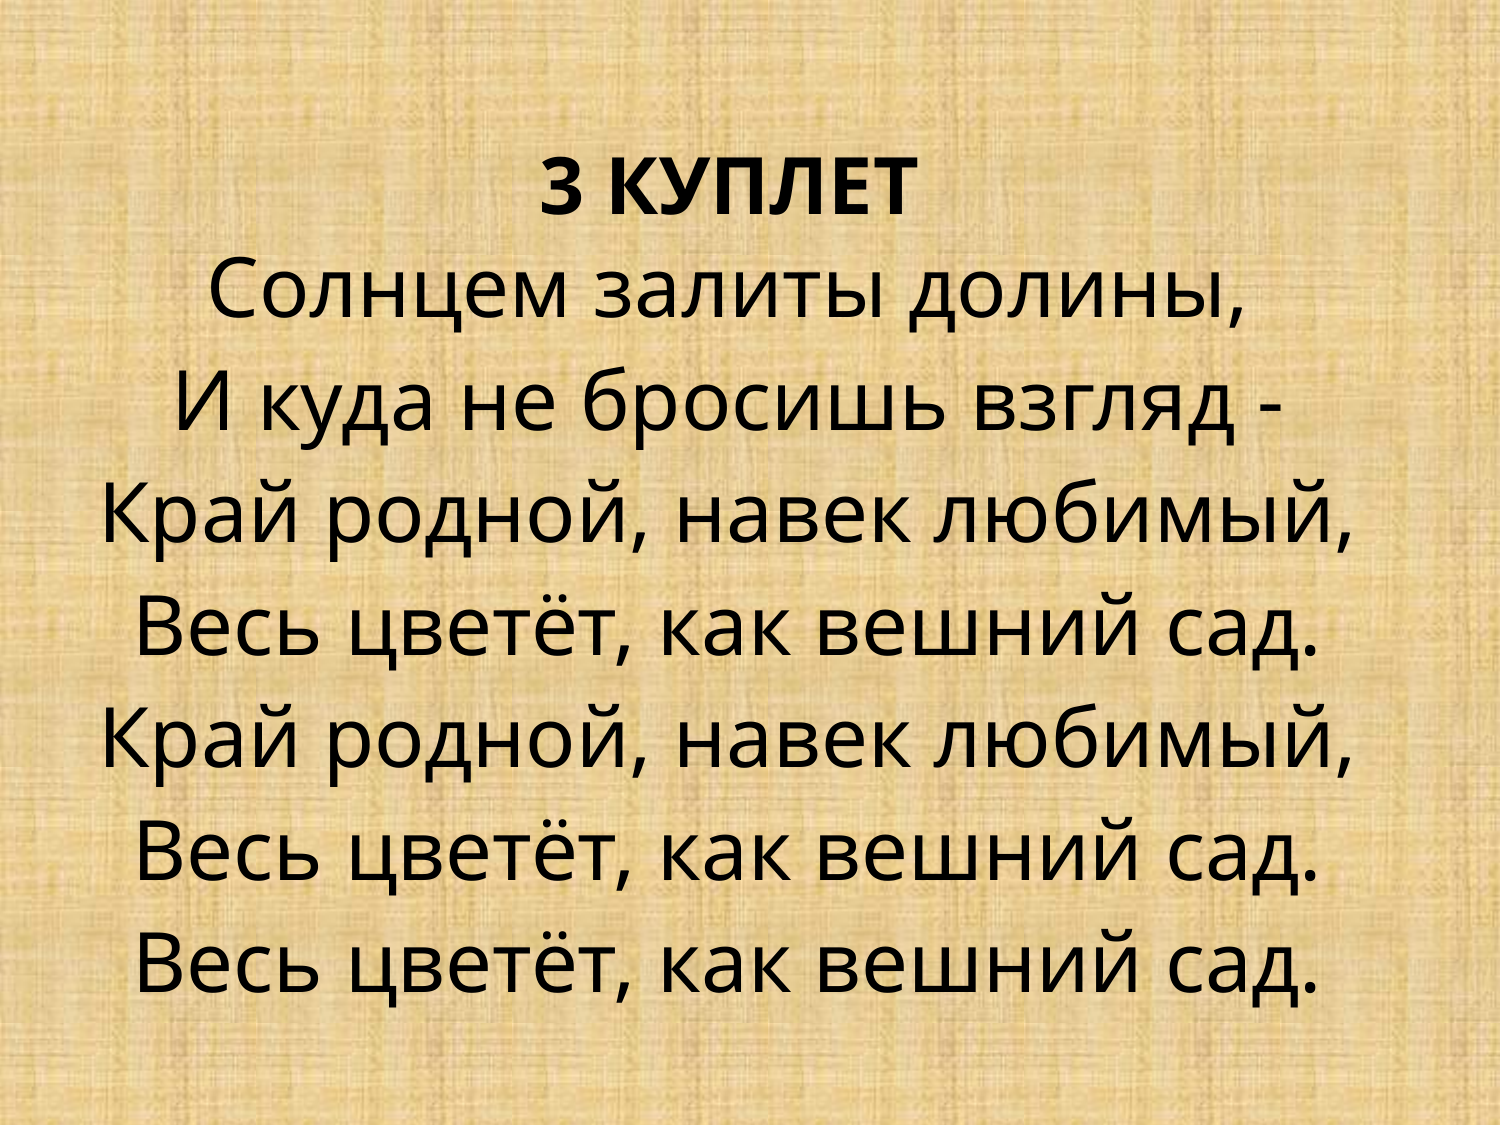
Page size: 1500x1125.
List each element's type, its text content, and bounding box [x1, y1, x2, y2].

list Солнцем залиты долины, И куда не бросишь взгляд - Край родной, навек любимый, Весь цветёт, как вешний сад. Край родной, навек любимый, Весь цветёт, как вешний сад. Весь цветёт, как вешний сад. [53, 227, 1404, 1125]
title 3 куплет [135, 42, 1324, 227]
picture [0, 0, 1500, 1125]
